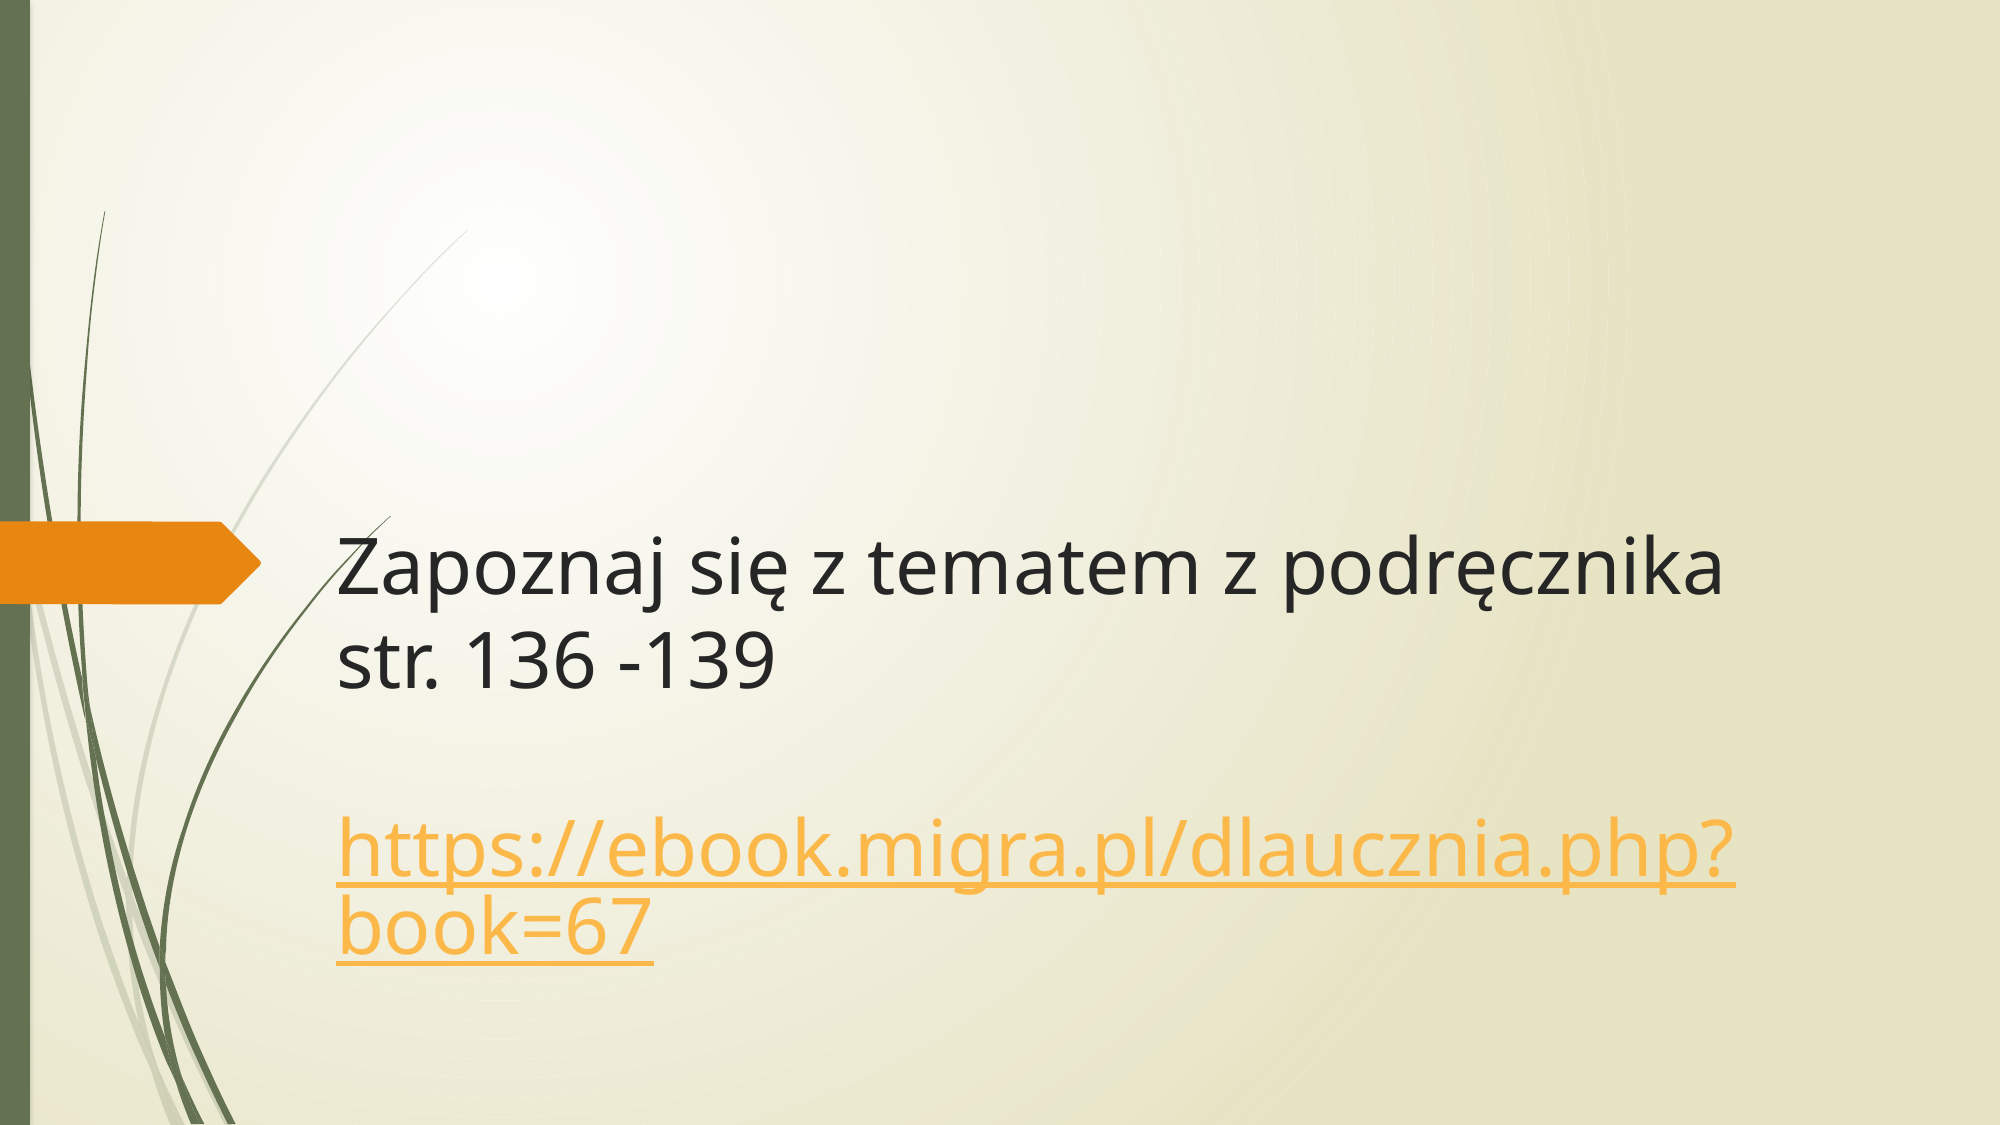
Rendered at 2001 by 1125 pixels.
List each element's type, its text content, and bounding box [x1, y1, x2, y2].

title Zapoznaj się z tematem z podręcznika str. 136 -139 https://ebook.migra.pl/dlaucznia.php?book=67 [321, 441, 1773, 913]
